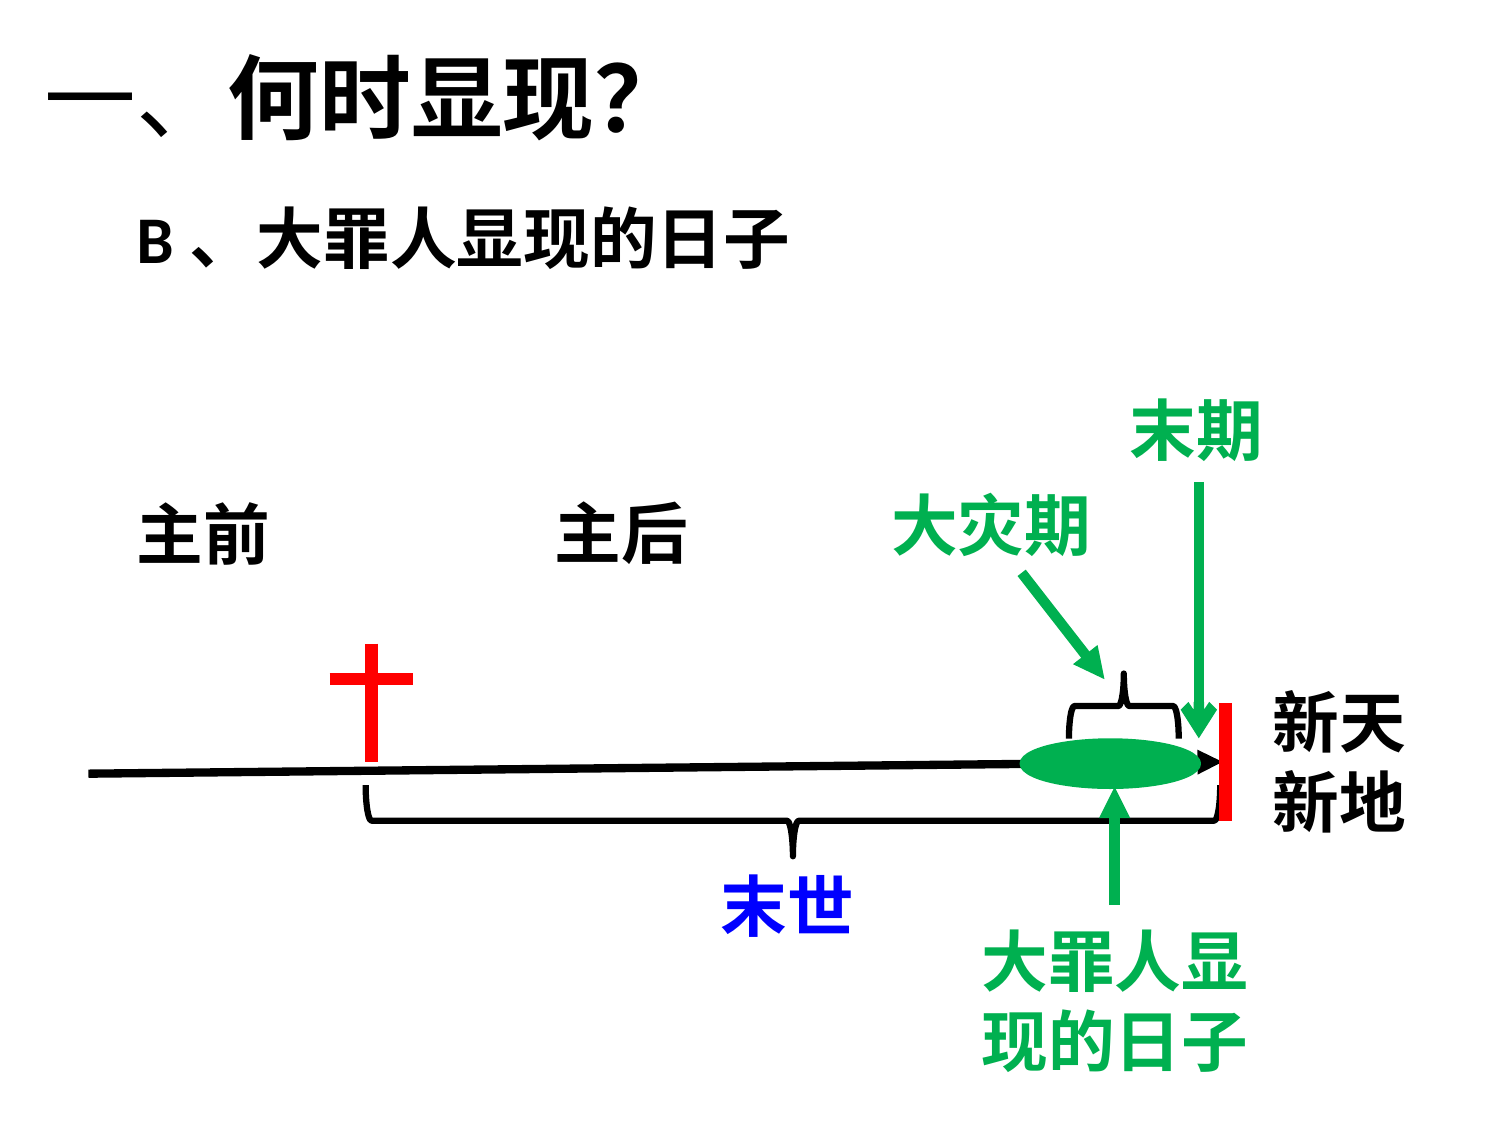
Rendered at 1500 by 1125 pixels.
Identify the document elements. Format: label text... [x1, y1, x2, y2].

text_box 新天新地 [1257, 673, 1438, 849]
text_box [1068, 672, 1180, 738]
text_box 主前 [121, 485, 302, 580]
text_box B、大罪人显现的日子 [121, 189, 1315, 284]
text_box [364, 785, 961, 857]
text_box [966, 740, 1282, 1090]
title 一、何时显现？ [29, 2, 1380, 190]
text_box 末世 [705, 857, 886, 952]
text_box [1021, 572, 1105, 680]
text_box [88, 761, 961, 774]
text_box 末期 [1114, 381, 1294, 477]
text_box 主后 [539, 484, 719, 580]
text_box 大灾期 [876, 476, 1123, 572]
